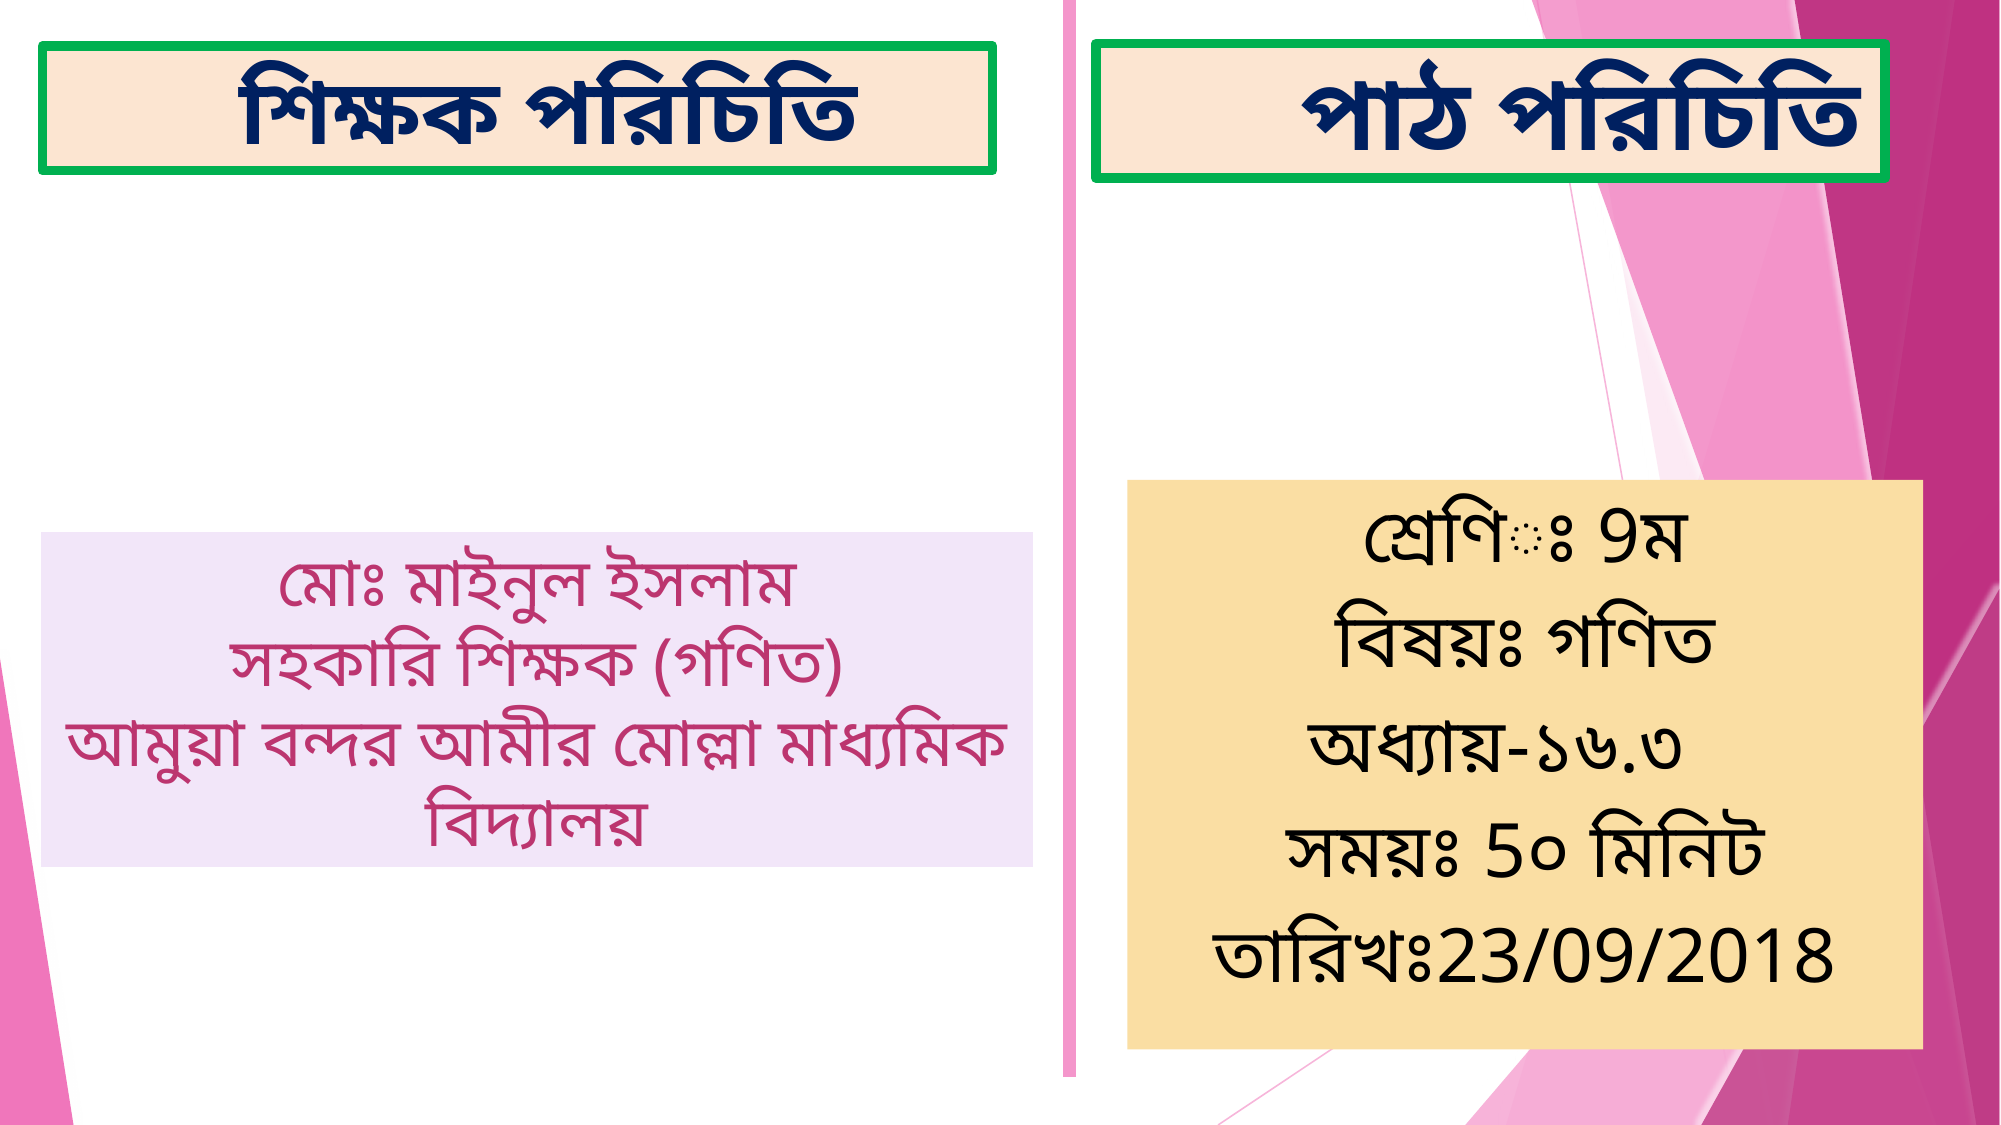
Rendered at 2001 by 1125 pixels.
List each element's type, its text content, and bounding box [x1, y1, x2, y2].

text_box পাঠ পরিচিতি [1095, 43, 1886, 179]
text_box শিক্ষক পরিচিতি [42, 45, 993, 171]
text_box শ্রেণিঃ 9ম বিষয়ঃ গণিত অধ্যায়-১৬.৩ সময়ঃ 5০ মিনিট তারিখঃ23/09/2018 [1127, 479, 1924, 1050]
text_box মোঃ মাইনুল ইসলাম সহকারি শিক্ষক (গণিত) আমুয়া বন্দর আমীর মোল্লা মাধ্যমিক বিদ্যালয় [41, 532, 1033, 867]
